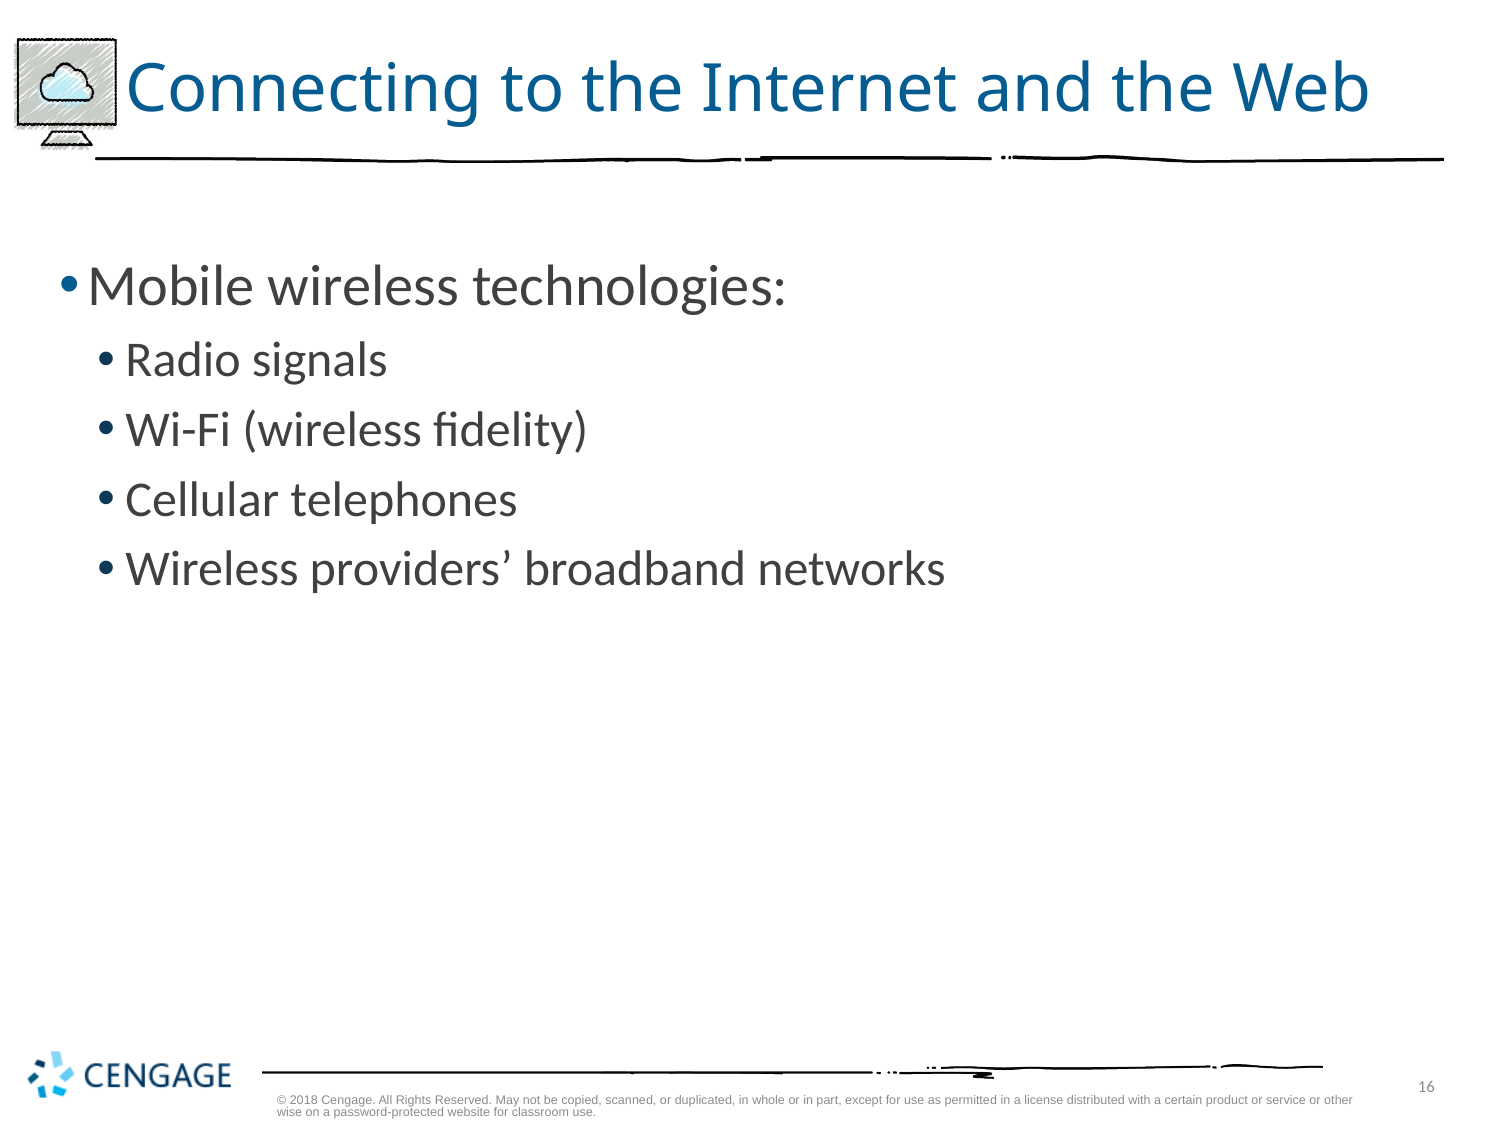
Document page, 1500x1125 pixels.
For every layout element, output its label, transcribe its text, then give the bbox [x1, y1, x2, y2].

picture [262, 1064, 1323, 1079]
footer © 2018 Cengage. All Rights Reserved. May not be copied, scanned, or duplicated, in whole or in part, except for use as permitted in a license distributed with a certain product or service or otherwise on a password-protected website for classroom use. [262, 1079, 1375, 1120]
list Mobile wireless technologies: Radio signals Wi-Fi (wireless fidelity) Cellular telephones Wireless providers’ broadband networks [59, 252, 1441, 601]
title Connecting to the Internet and the Web [125, 56, 1442, 126]
picture [95, 155, 1444, 163]
picture [7, 1037, 244, 1111]
picture [13, 36, 117, 151]
